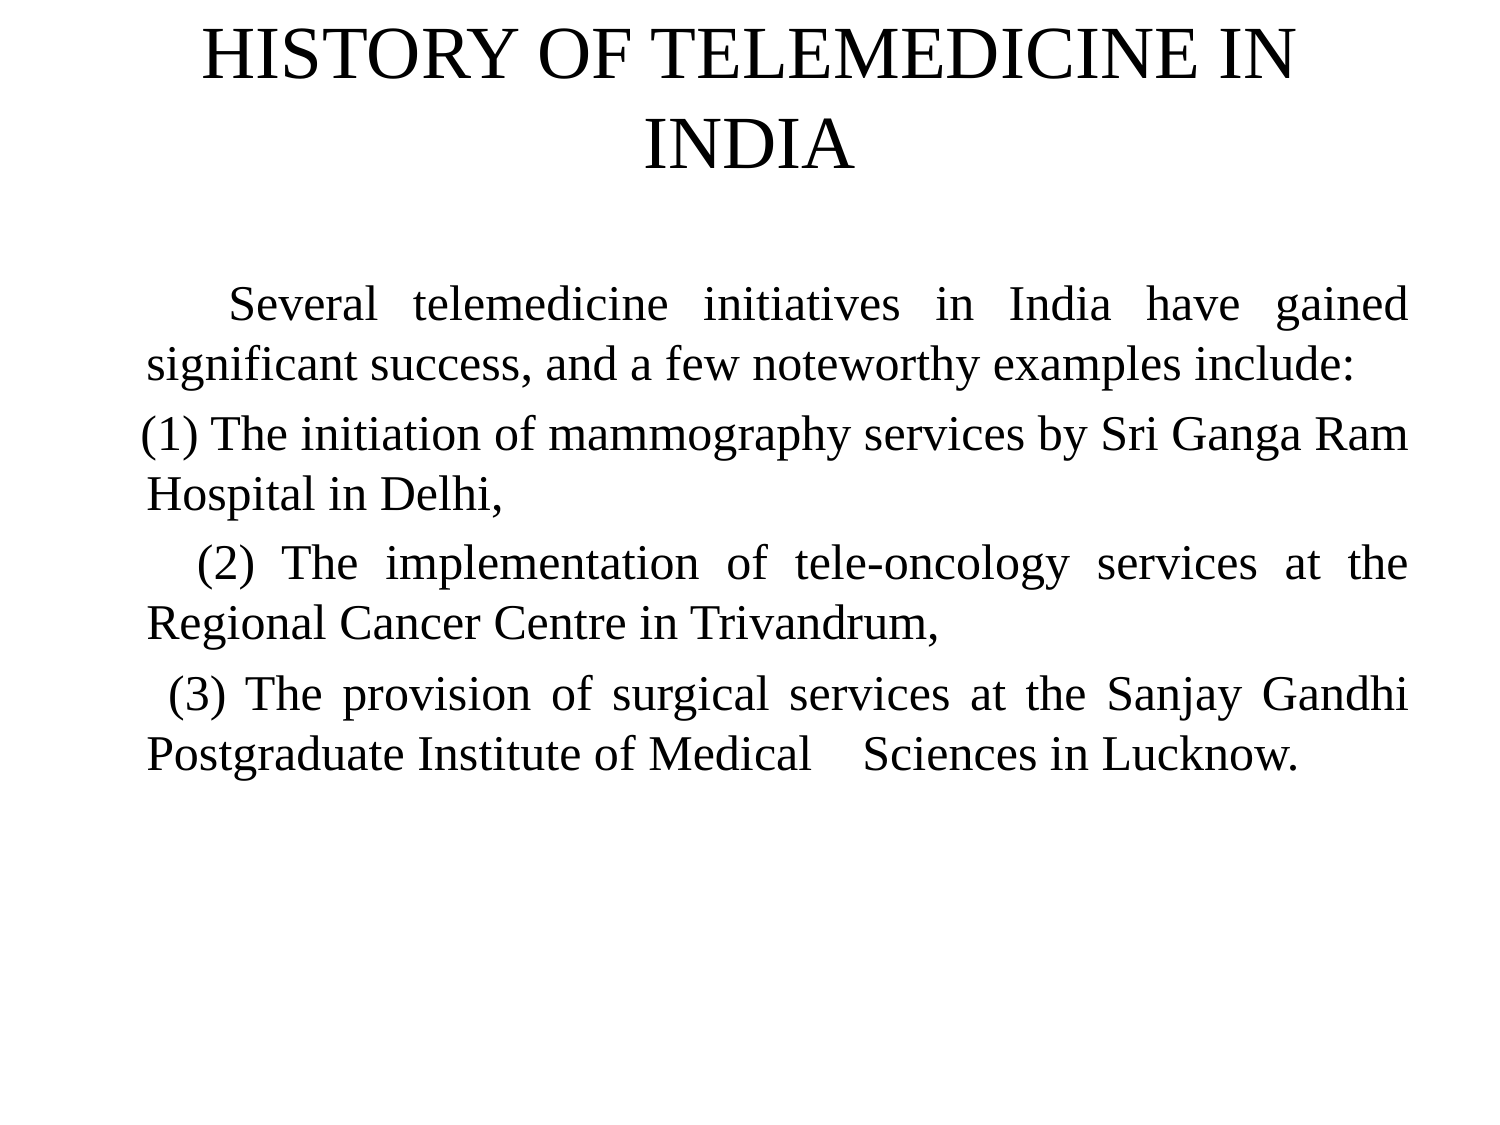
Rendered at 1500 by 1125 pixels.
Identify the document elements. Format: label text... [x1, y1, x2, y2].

list Several telemedicine initiatives in India have gained significant success, and a few noteworthy examples include: (1) The initiation of mammography services by Sri Ganga Ram Hospital in Delhi, (2) The implementation of tele-oncology services at the Regional Cancer Centre in Trivandrum, (3) The provision of surgical services at the Sanjay Gandhi Postgraduate Institute of Medical Sciences in Lucknow. [75, 262, 1425, 1005]
title HISTORY OF TELEMEDICINE IN INDIA [75, 45, 1425, 233]
